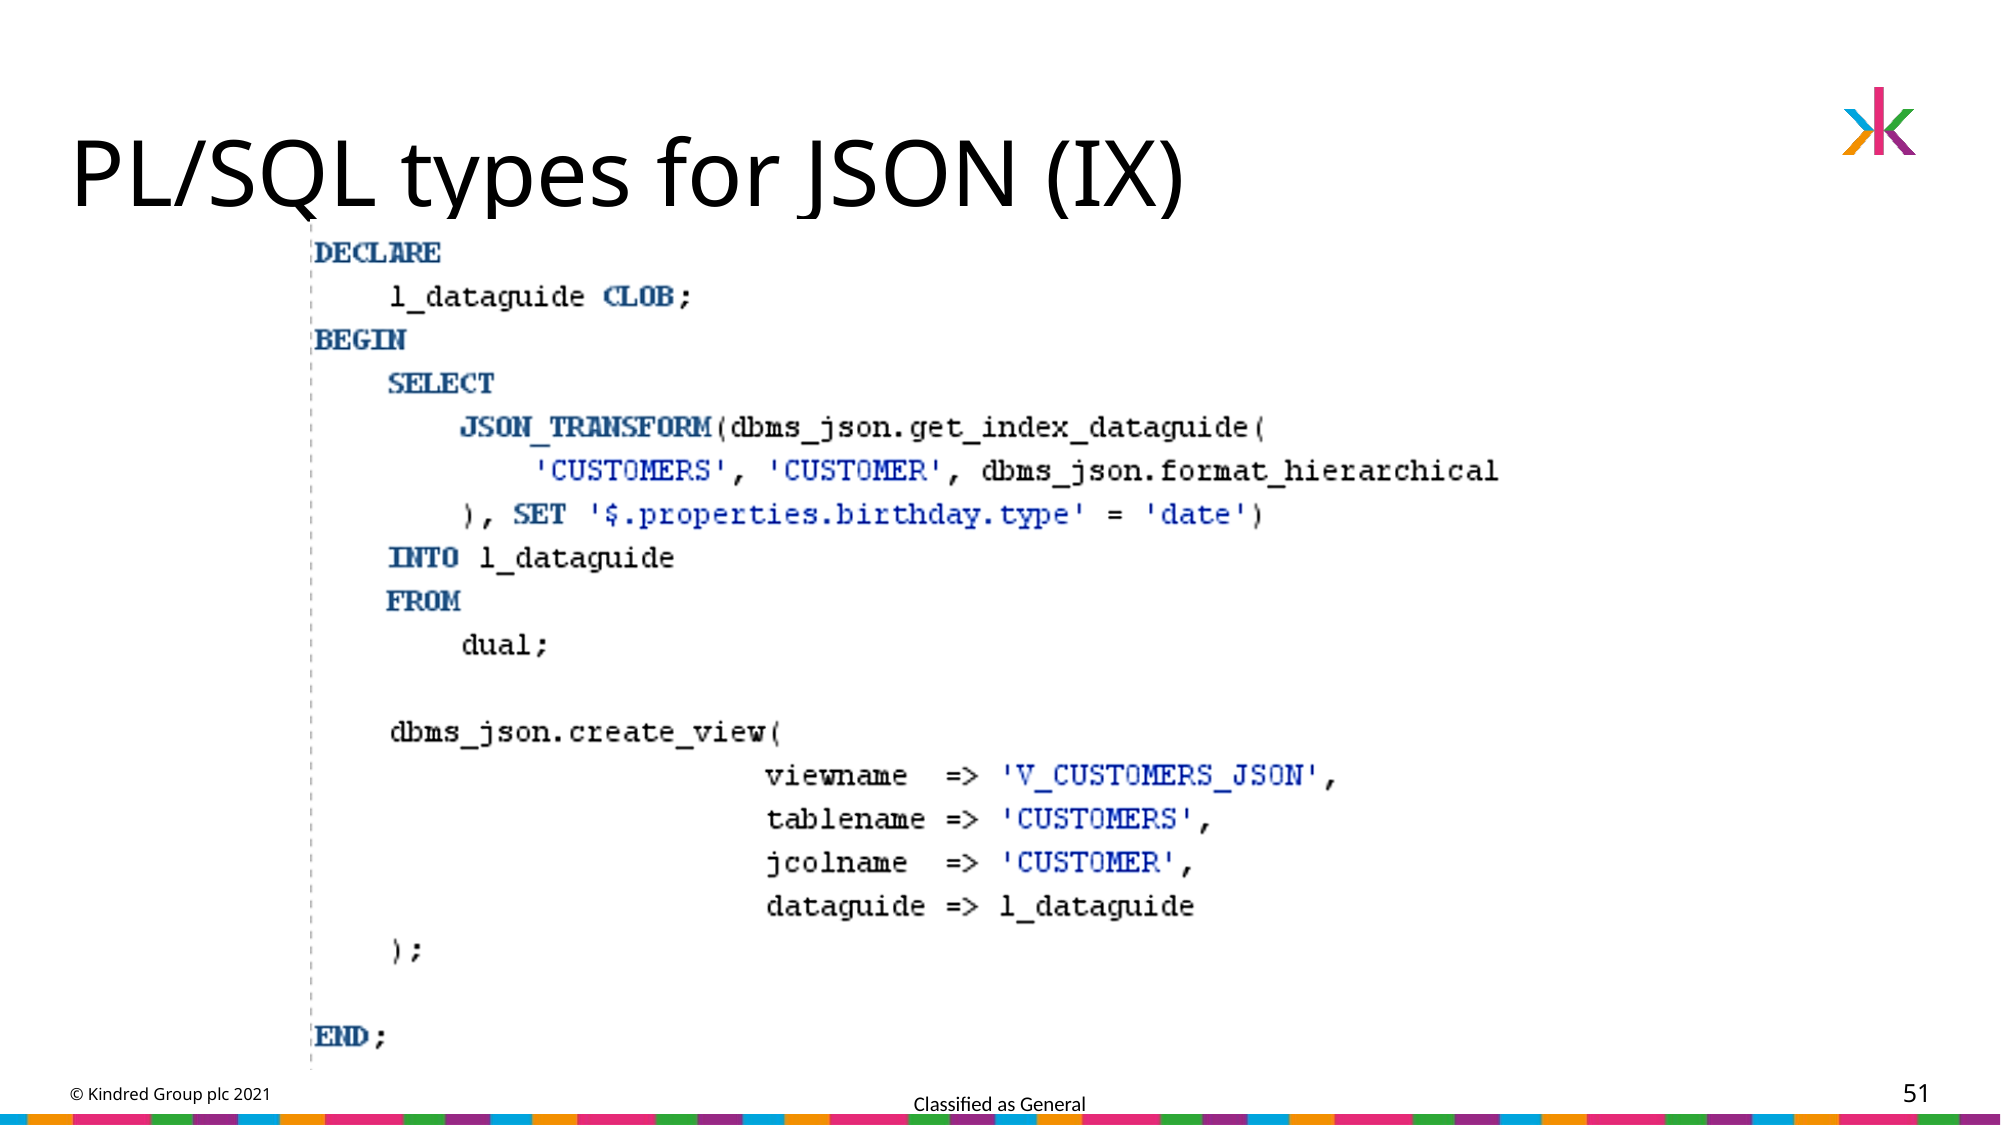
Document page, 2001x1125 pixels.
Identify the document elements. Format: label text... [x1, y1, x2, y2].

picture [1842, 87, 1916, 155]
picture [1541, 1114, 1753, 1125]
picture [1036, 1114, 1248, 1125]
picture [27, 1114, 239, 1125]
title PL/SQL types for JSON (IX) [69, 42, 1795, 227]
slide_number 51 [1896, 1077, 1932, 1113]
picture [279, 1114, 491, 1125]
picture [1793, 1114, 2001, 1125]
picture [784, 1114, 996, 1125]
picture [1288, 1114, 1501, 1125]
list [310, 219, 1561, 1070]
picture [531, 1114, 744, 1125]
footer © Kindred Group plc 2021 [69, 1077, 838, 1113]
